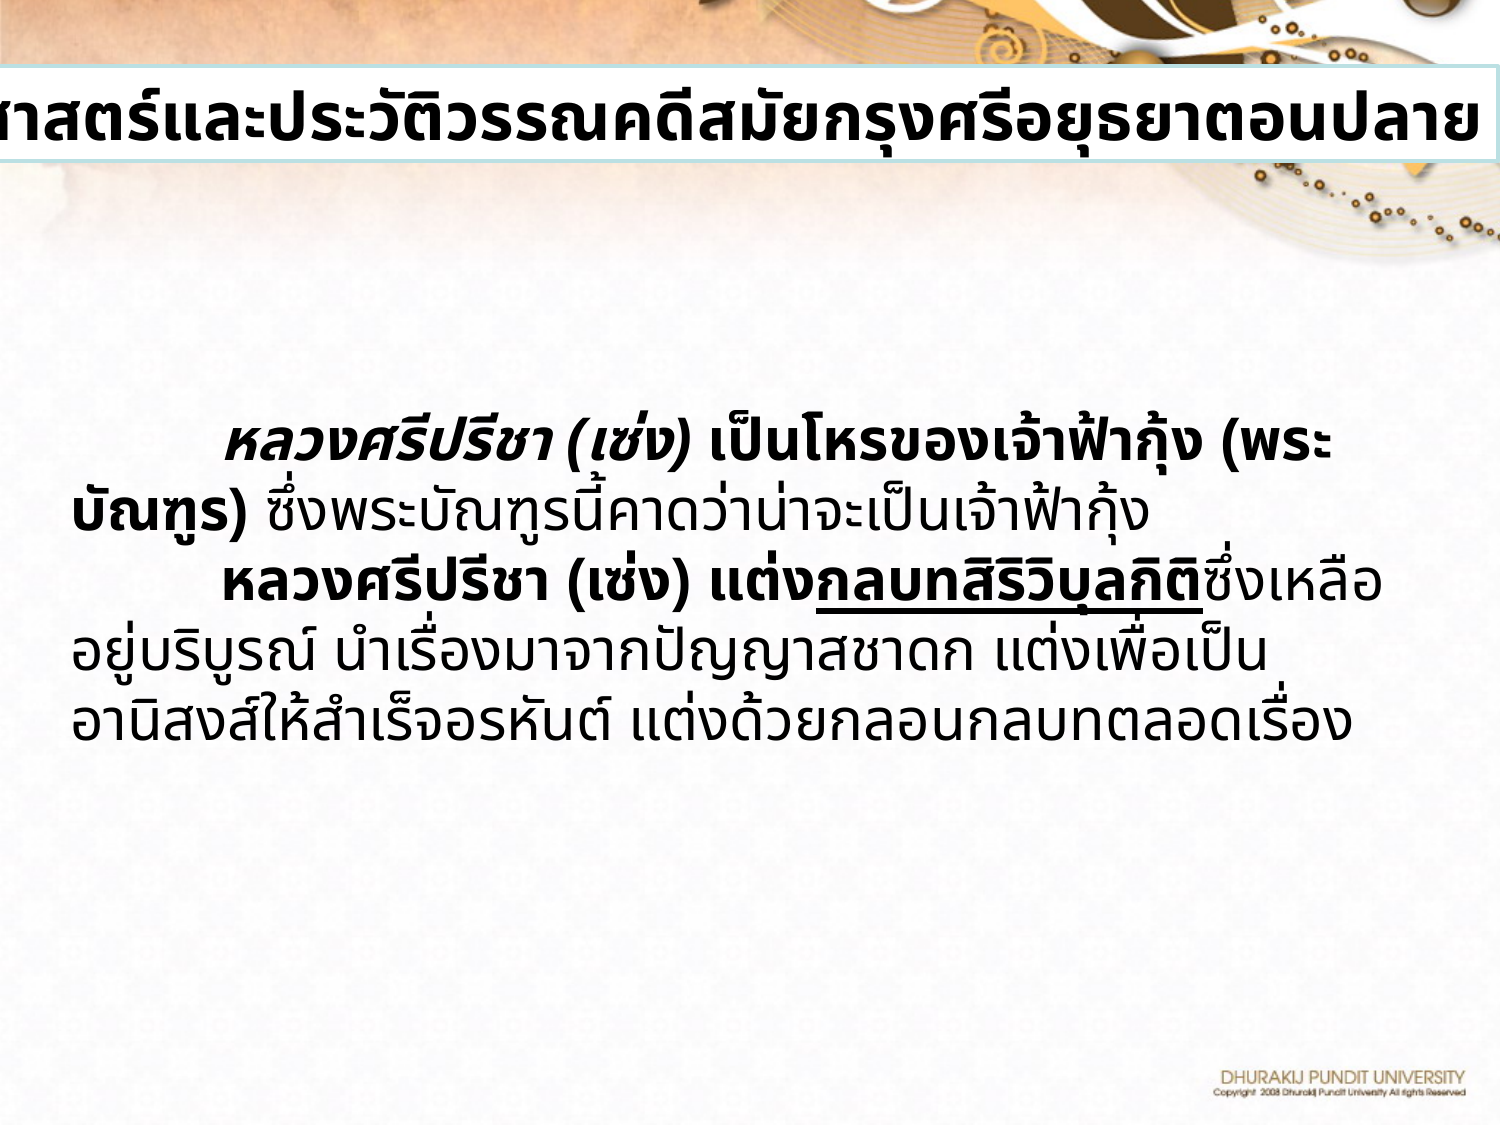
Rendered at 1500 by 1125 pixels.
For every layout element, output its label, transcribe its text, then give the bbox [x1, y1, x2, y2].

text_box หลวงศรีปรีชา (เซ่ง) เป็นโหรของเจ้าฟ้ากุ้ง (พระบัณฑูร) ซึ่งพระบัณฑูรนี้คาดว่าน่าจะเป็นเจ้าฟ้ากุ้ง หลวงศรีปรีชา (เซ่ง) แต่งกลบทสิริวิบุลกิติซึ่งเหลืออยู่บริบูรณ์ นำเรื่องมาจากปัญญาสชาดก แต่งเพื่อเป็นอานิสงส์ให้สำเร็จอรหันต์ แต่งด้วยกลอนกลบทตลอดเรื่อง [55, 394, 1412, 760]
picture [0, 0, 1500, 64]
picture [0, 163, 1500, 1125]
text_box ประวัติศาสตร์และประวัติวรรณคดีสมัยกรุงศรีอยุธยาตอนปลาย [0, 64, 1500, 163]
